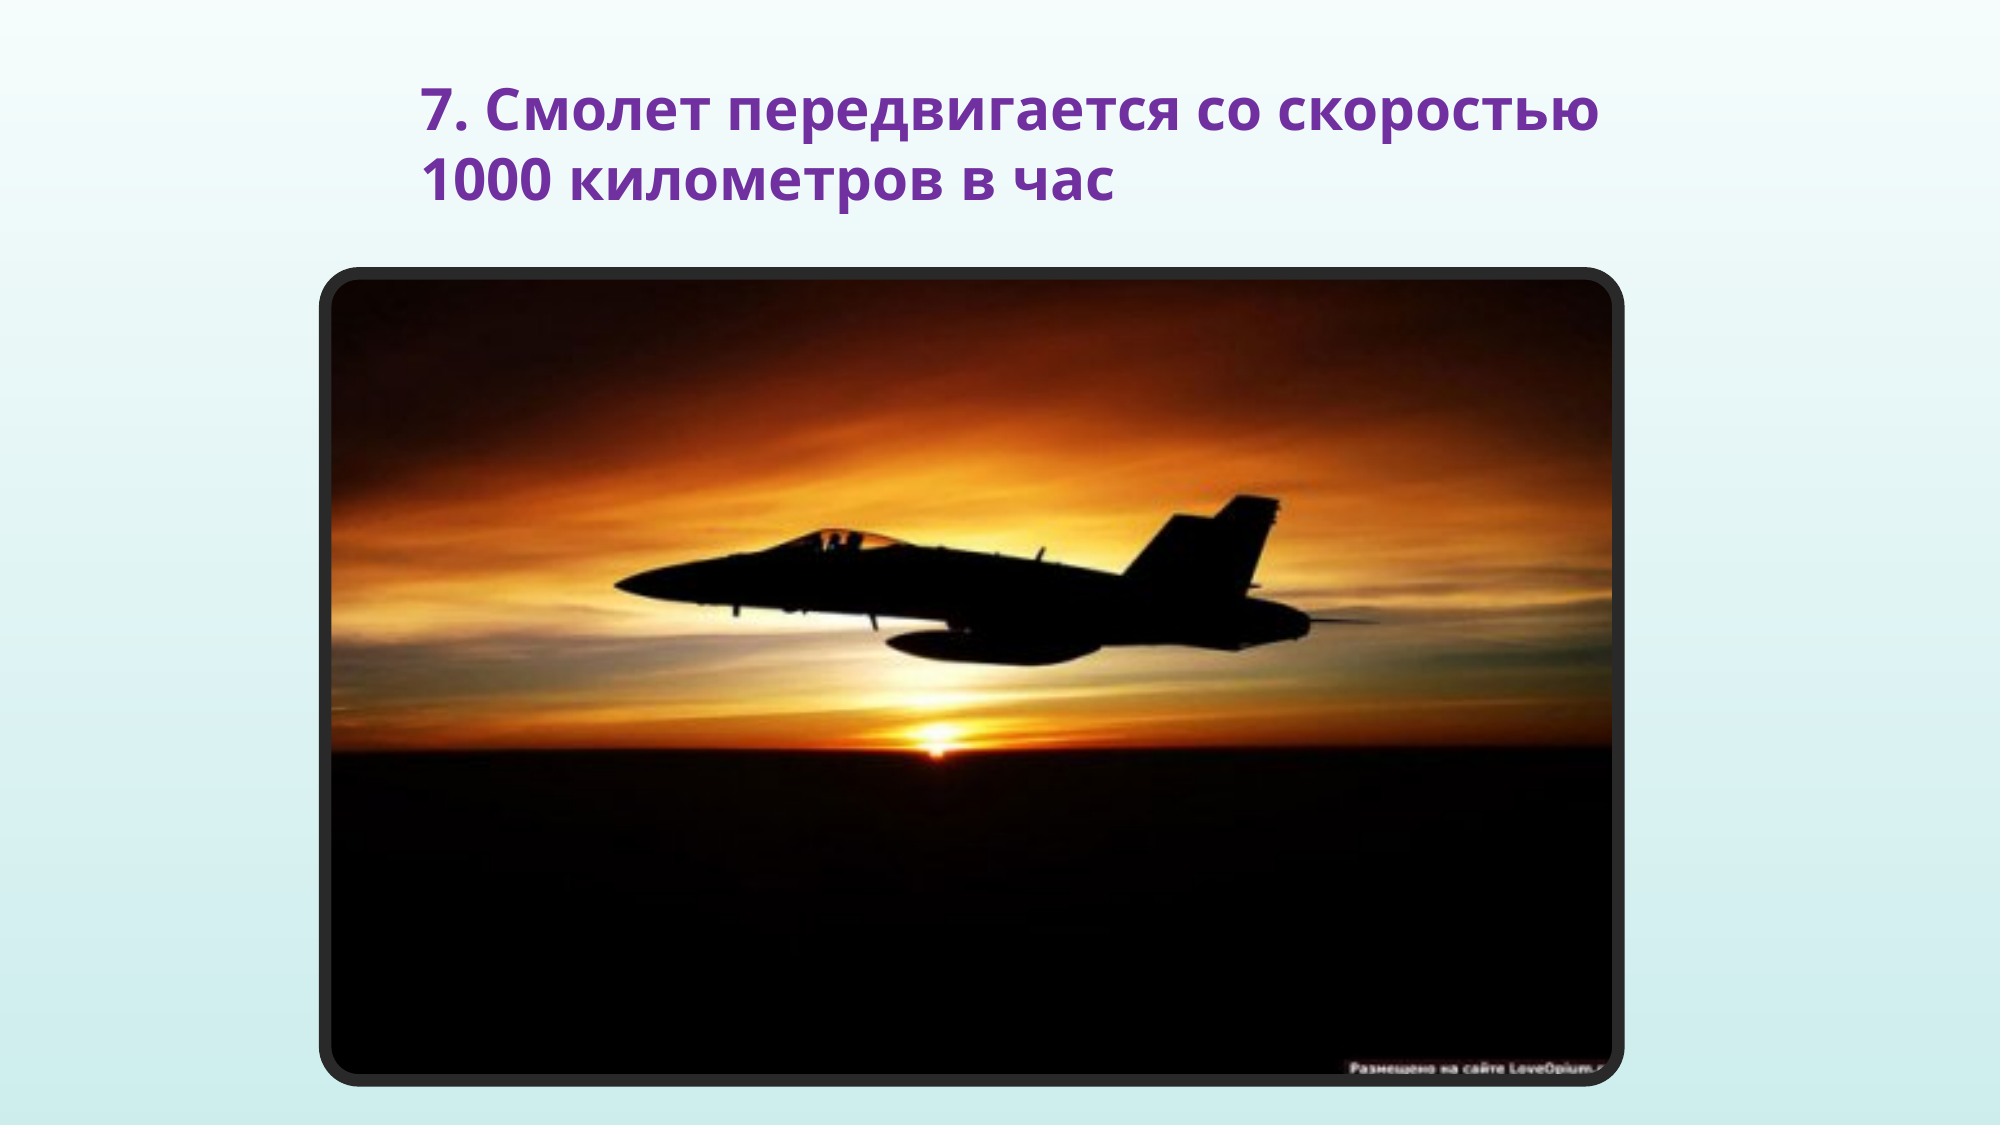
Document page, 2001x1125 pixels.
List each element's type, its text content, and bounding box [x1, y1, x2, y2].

picture [325, 273, 1619, 1081]
text_box 7. Смолет передвигается со скоростью 1000 километров в час [405, 65, 1731, 220]
